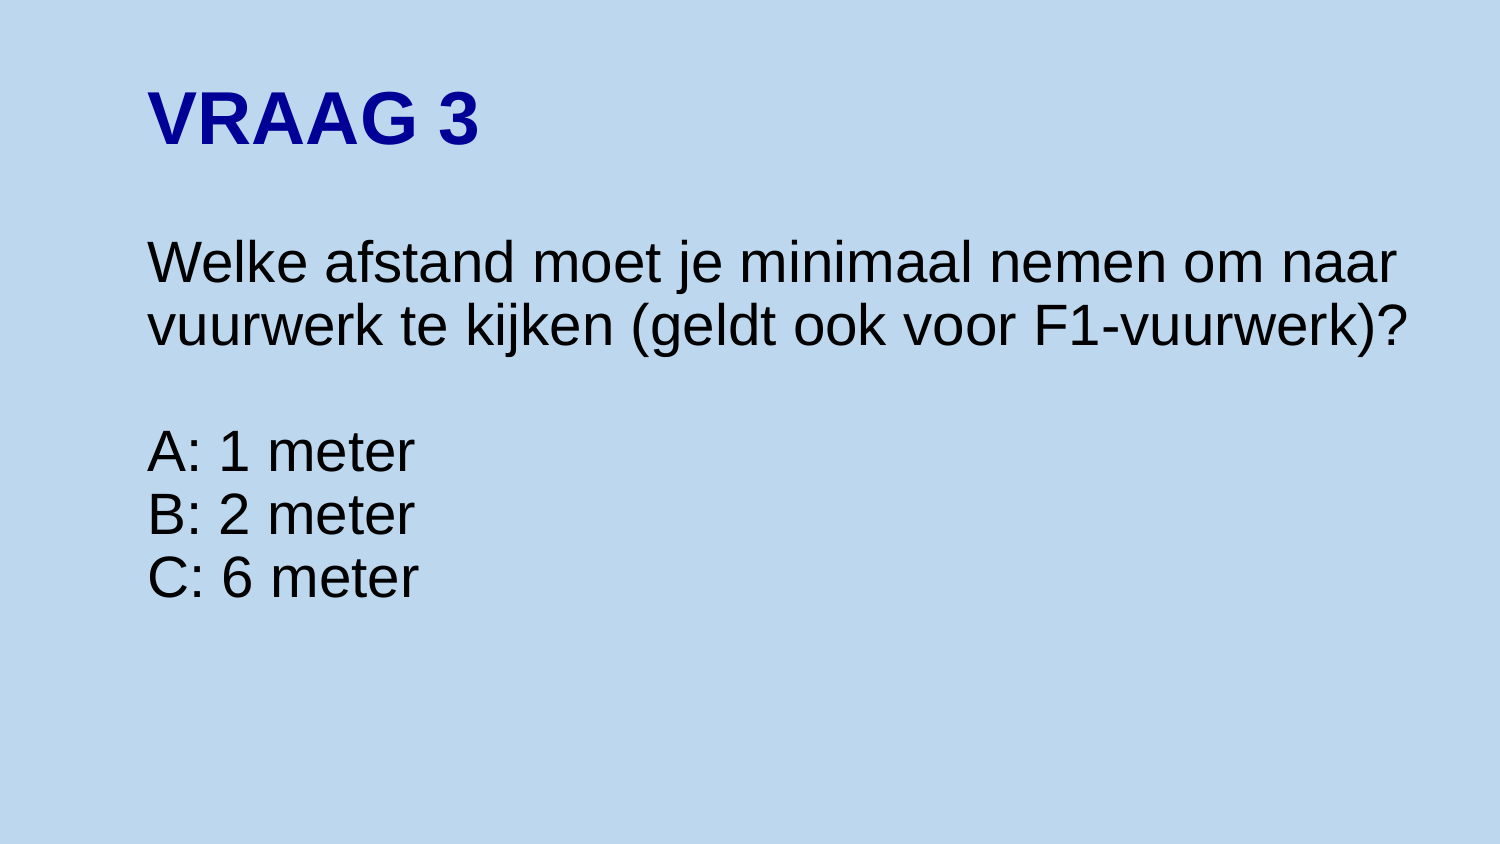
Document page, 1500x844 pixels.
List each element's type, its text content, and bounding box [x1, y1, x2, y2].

title VRAAG 3 Welke afstand moet je minimaal nemen om naar vuurwerk te kijken (geldt ook voor F1-vuurwerk)? A: 1 meter B: 2 meter C: 6 meter [147, 79, 1500, 691]
